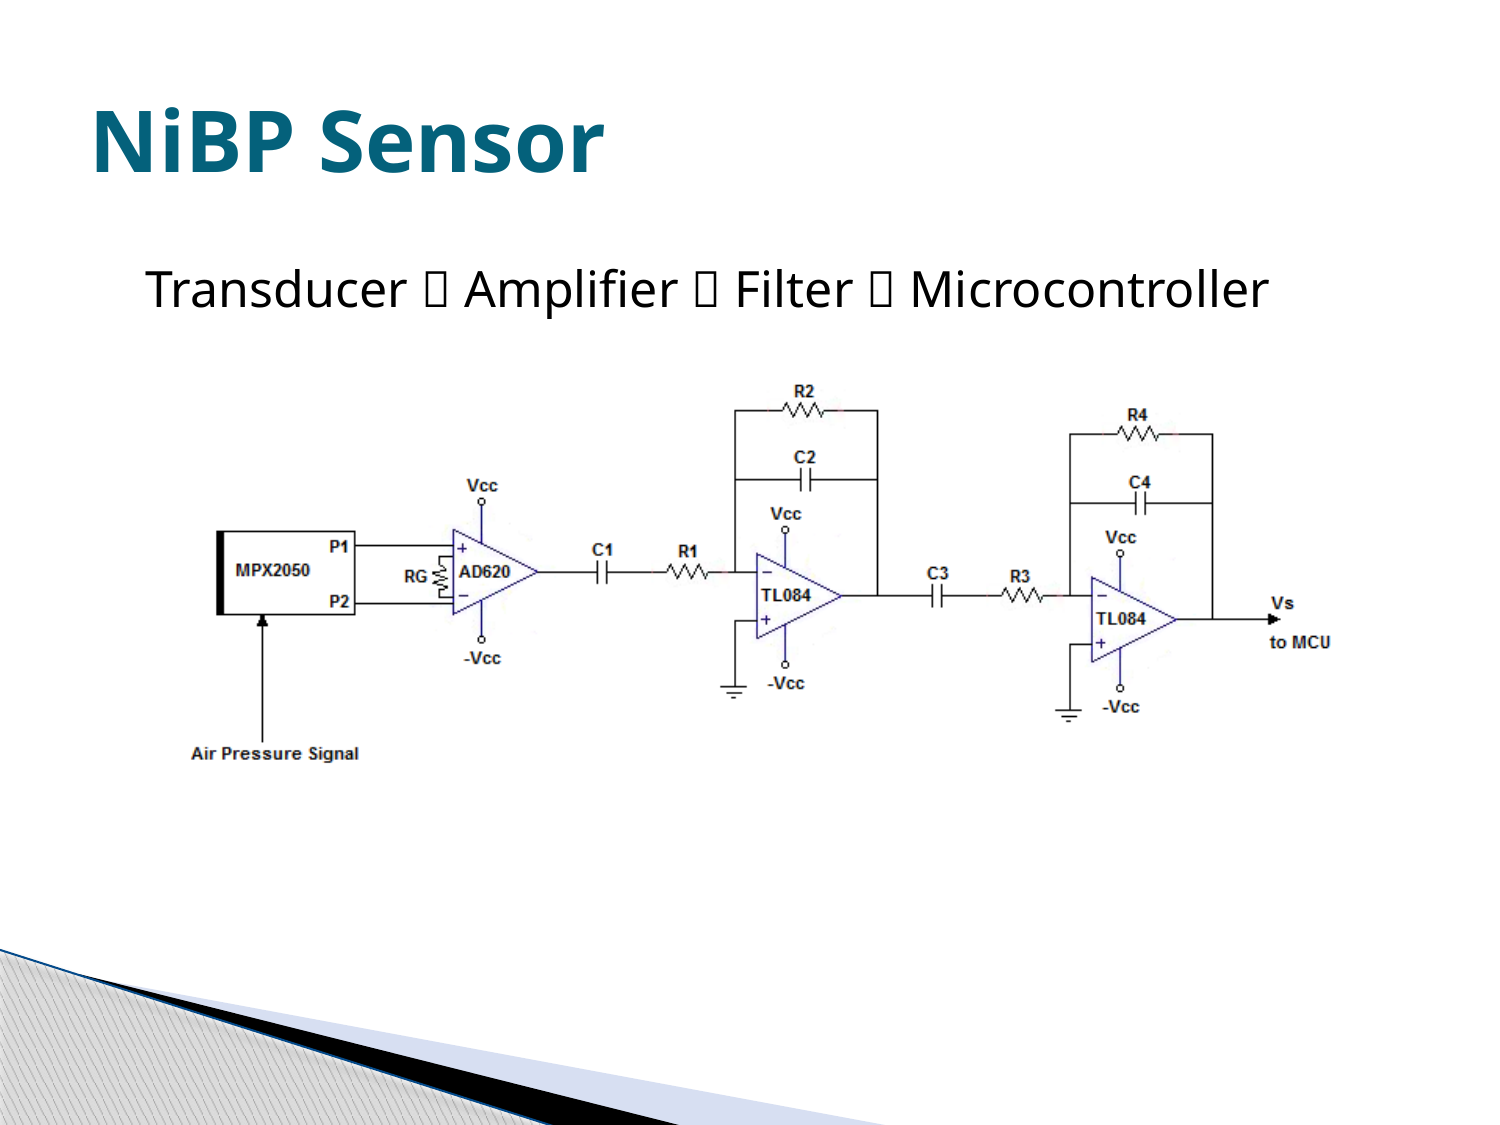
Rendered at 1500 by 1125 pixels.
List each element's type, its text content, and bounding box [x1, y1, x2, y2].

text_box Transducer  Amplifier  Filter  Microcontroller [130, 249, 1394, 325]
title NiBP Sensor [75, 45, 1425, 233]
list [168, 349, 1345, 796]
